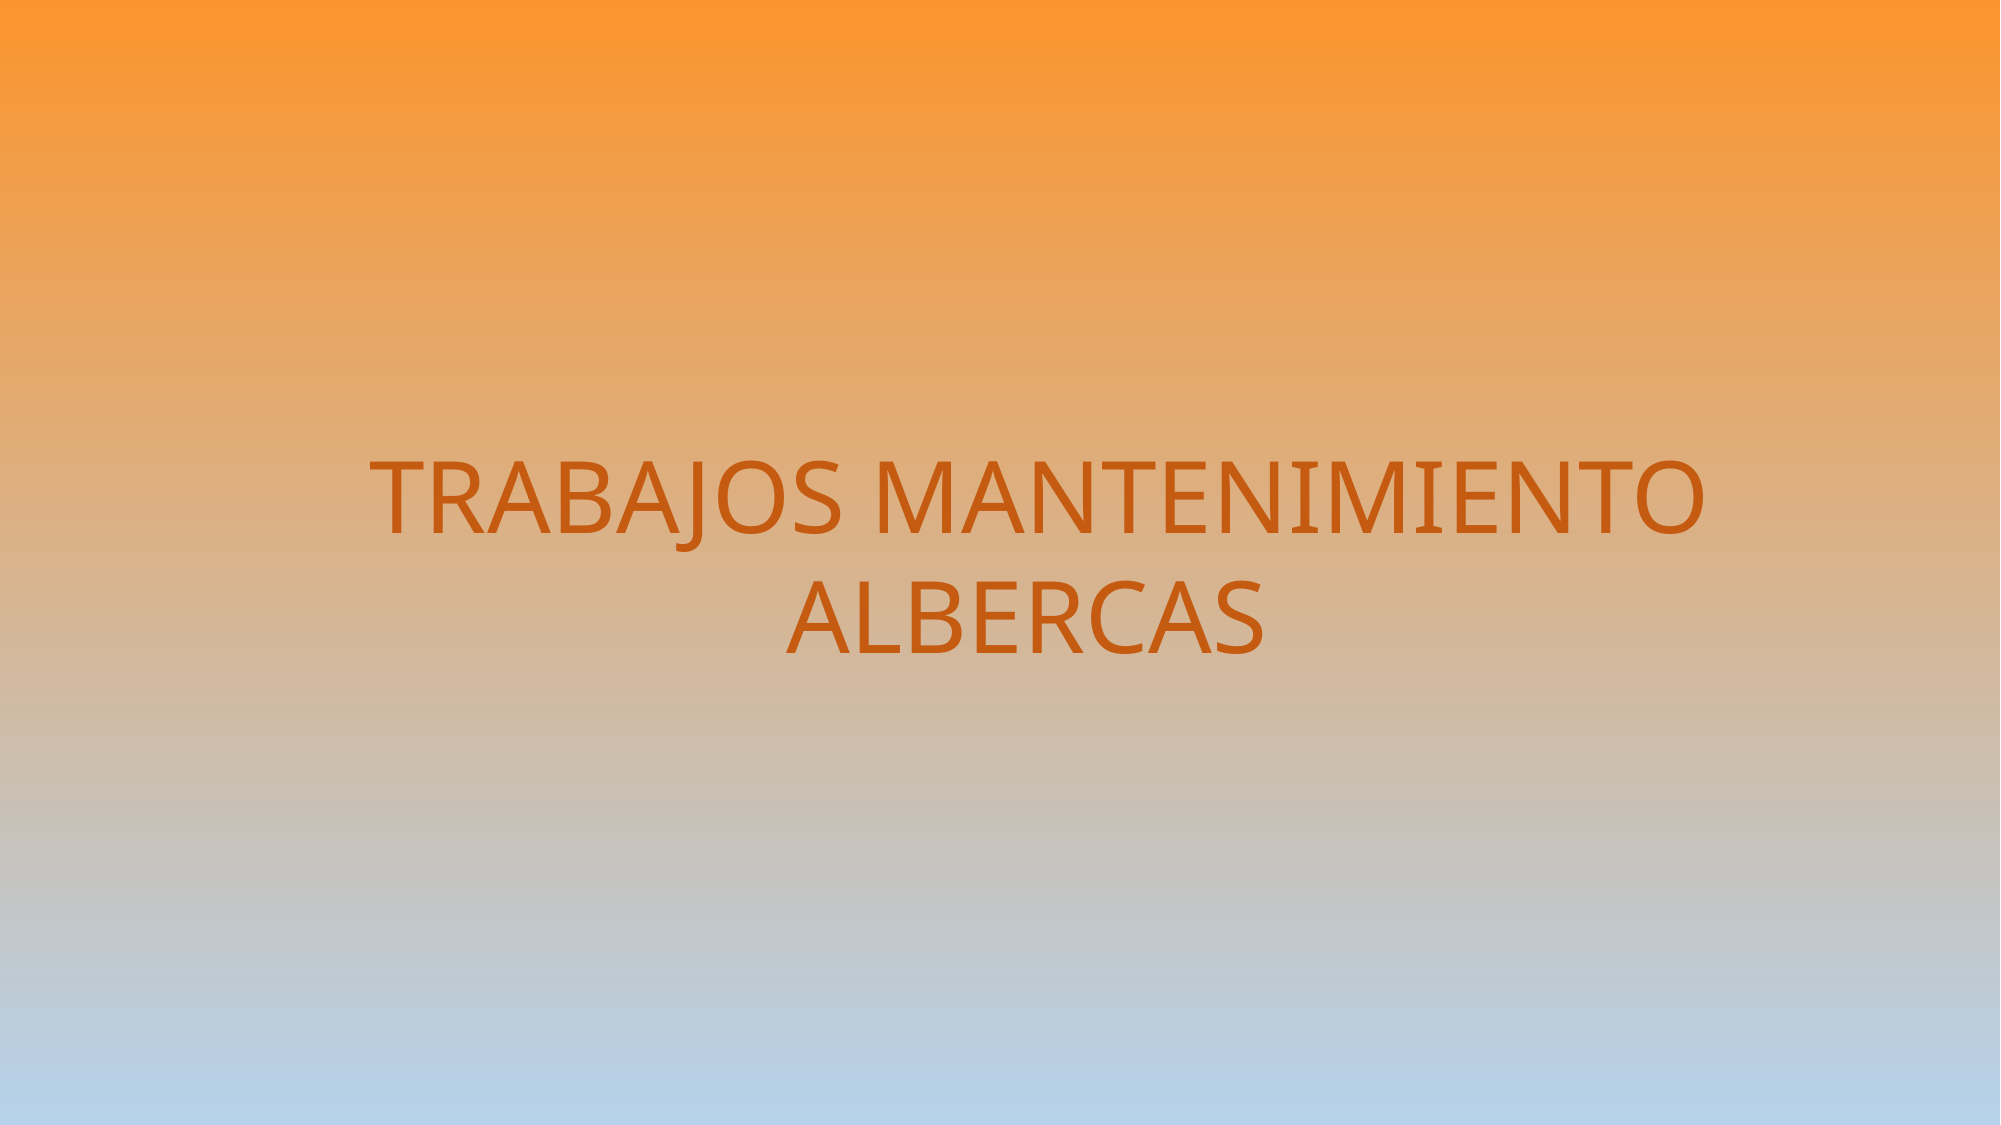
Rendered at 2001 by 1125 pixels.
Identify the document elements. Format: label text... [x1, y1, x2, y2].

text_box TRABAJOS MANTENIMIENTO ALBERCAS [80, 425, 2000, 681]
